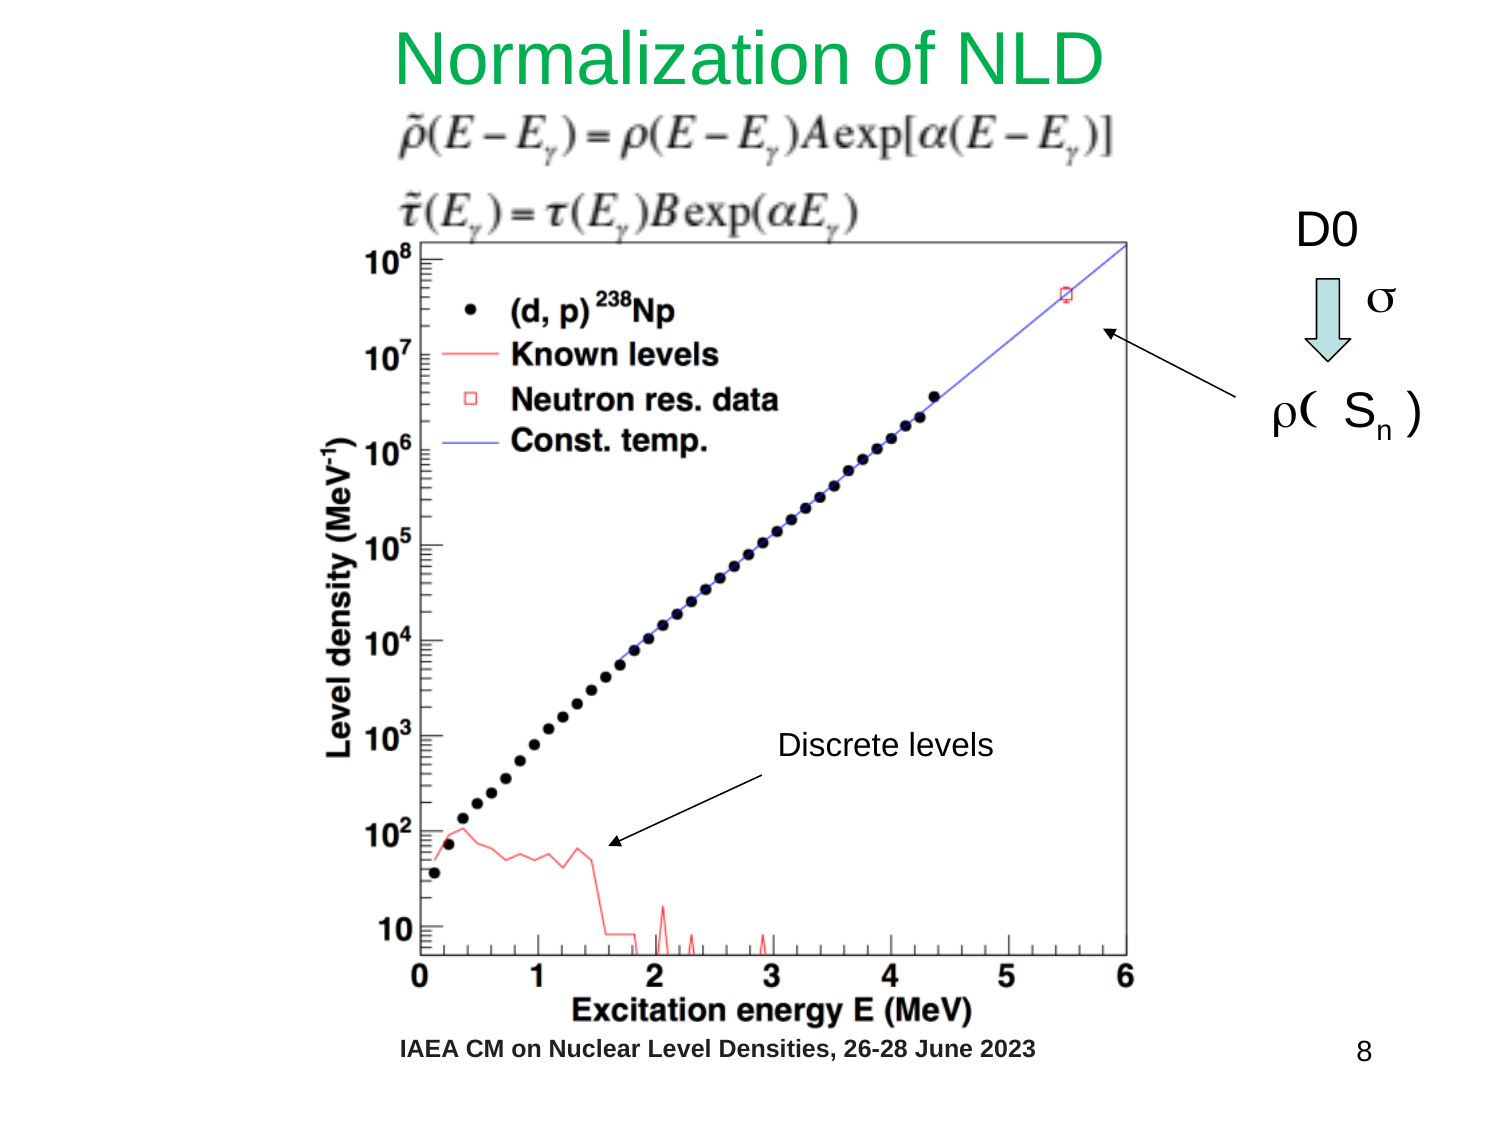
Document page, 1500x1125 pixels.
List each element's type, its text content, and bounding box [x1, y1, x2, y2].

slide_number 8 [1074, 1024, 1388, 1101]
title Normalization of NLD [112, 0, 1388, 148]
text_box [1305, 278, 1351, 362]
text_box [392, 101, 1117, 249]
text_box r( Sn ) [1256, 369, 1439, 453]
text_box D0 [1280, 188, 1374, 264]
picture [304, 207, 1188, 1038]
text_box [1102, 328, 1236, 398]
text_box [607, 774, 762, 847]
text_box s [1351, 255, 1411, 330]
footer IAEA CM on Nuclear Level Densities, 26-28 June 2023 [324, 1046, 1074, 1101]
